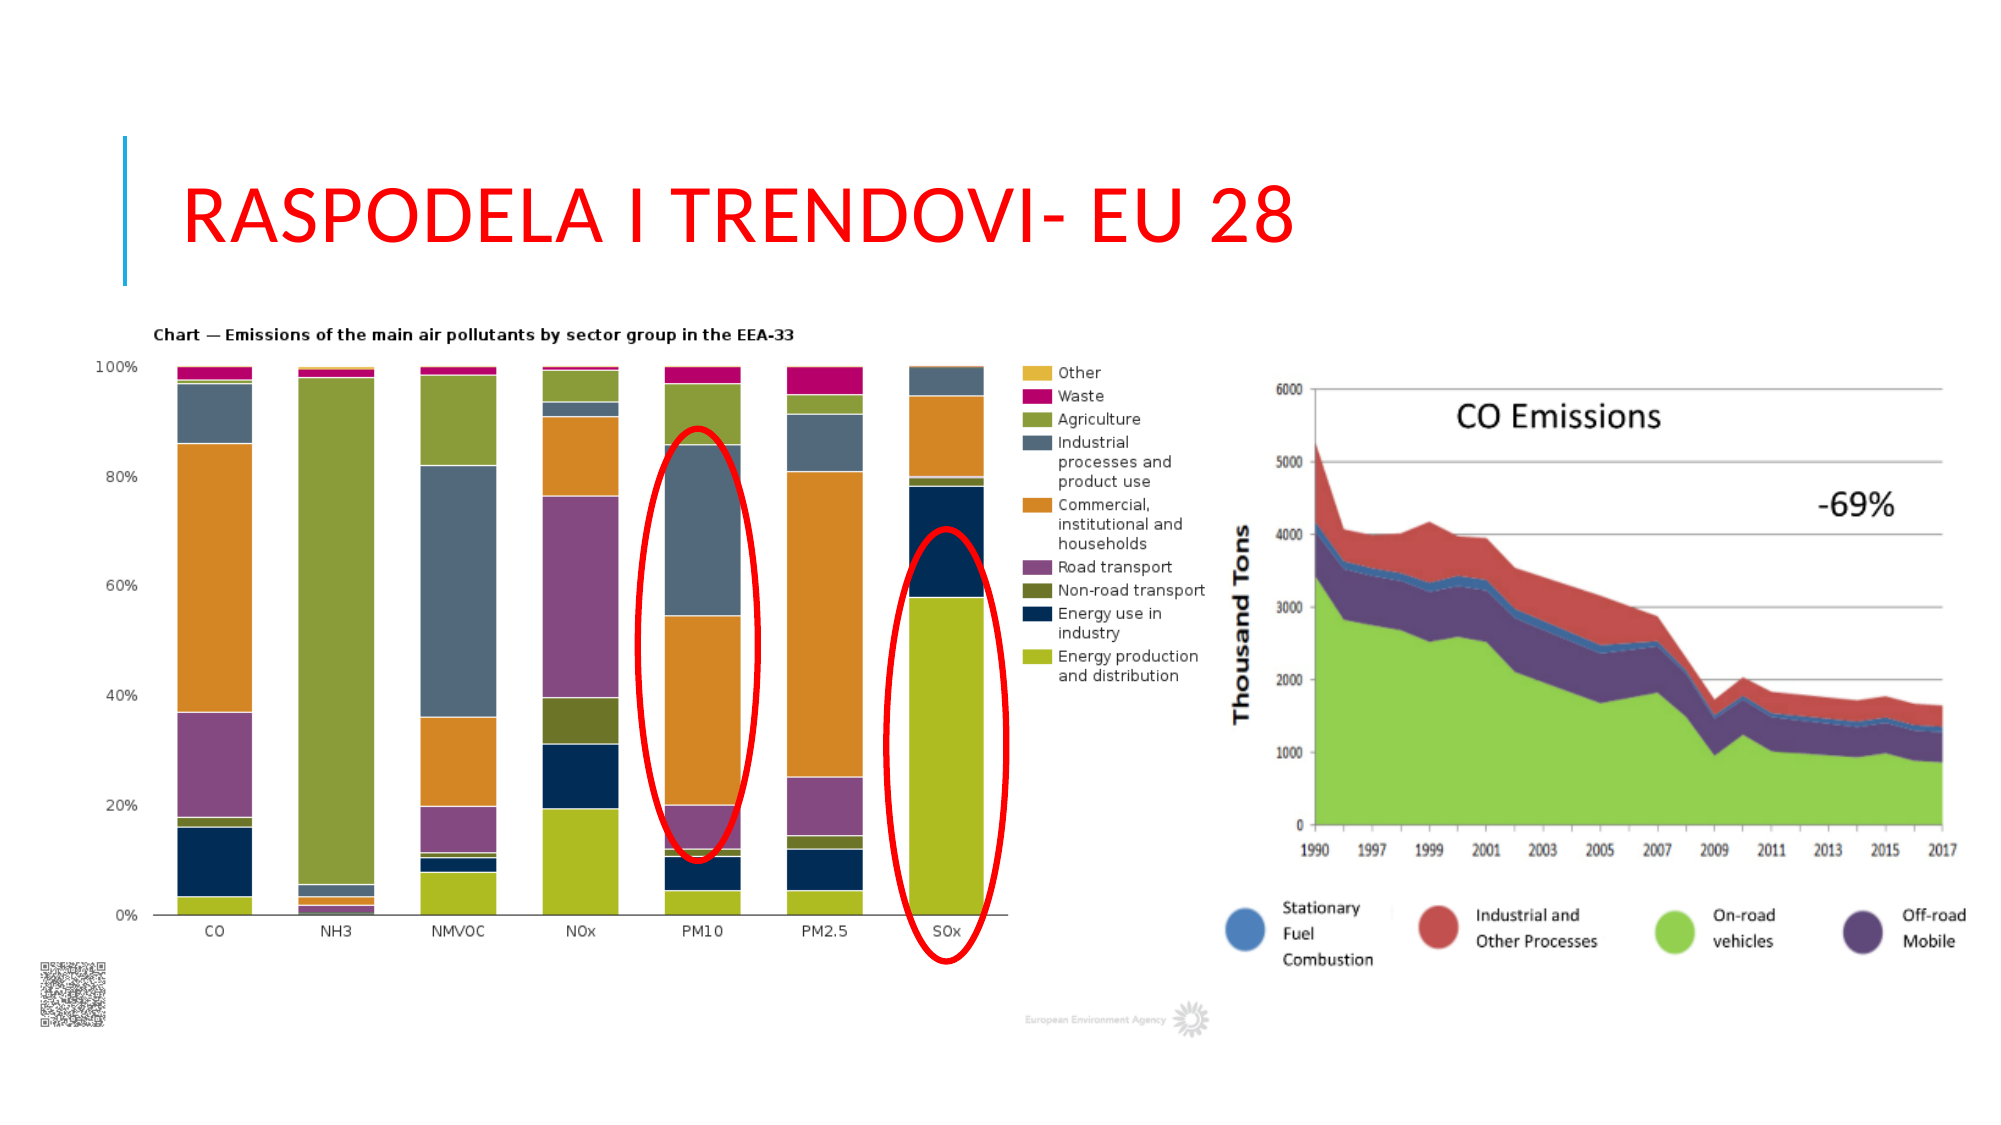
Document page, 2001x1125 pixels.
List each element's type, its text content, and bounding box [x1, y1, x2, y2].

picture [31, 305, 1223, 1039]
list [1221, 361, 1983, 982]
title Raspodela i trendovi- EU 28 [168, 96, 1763, 342]
